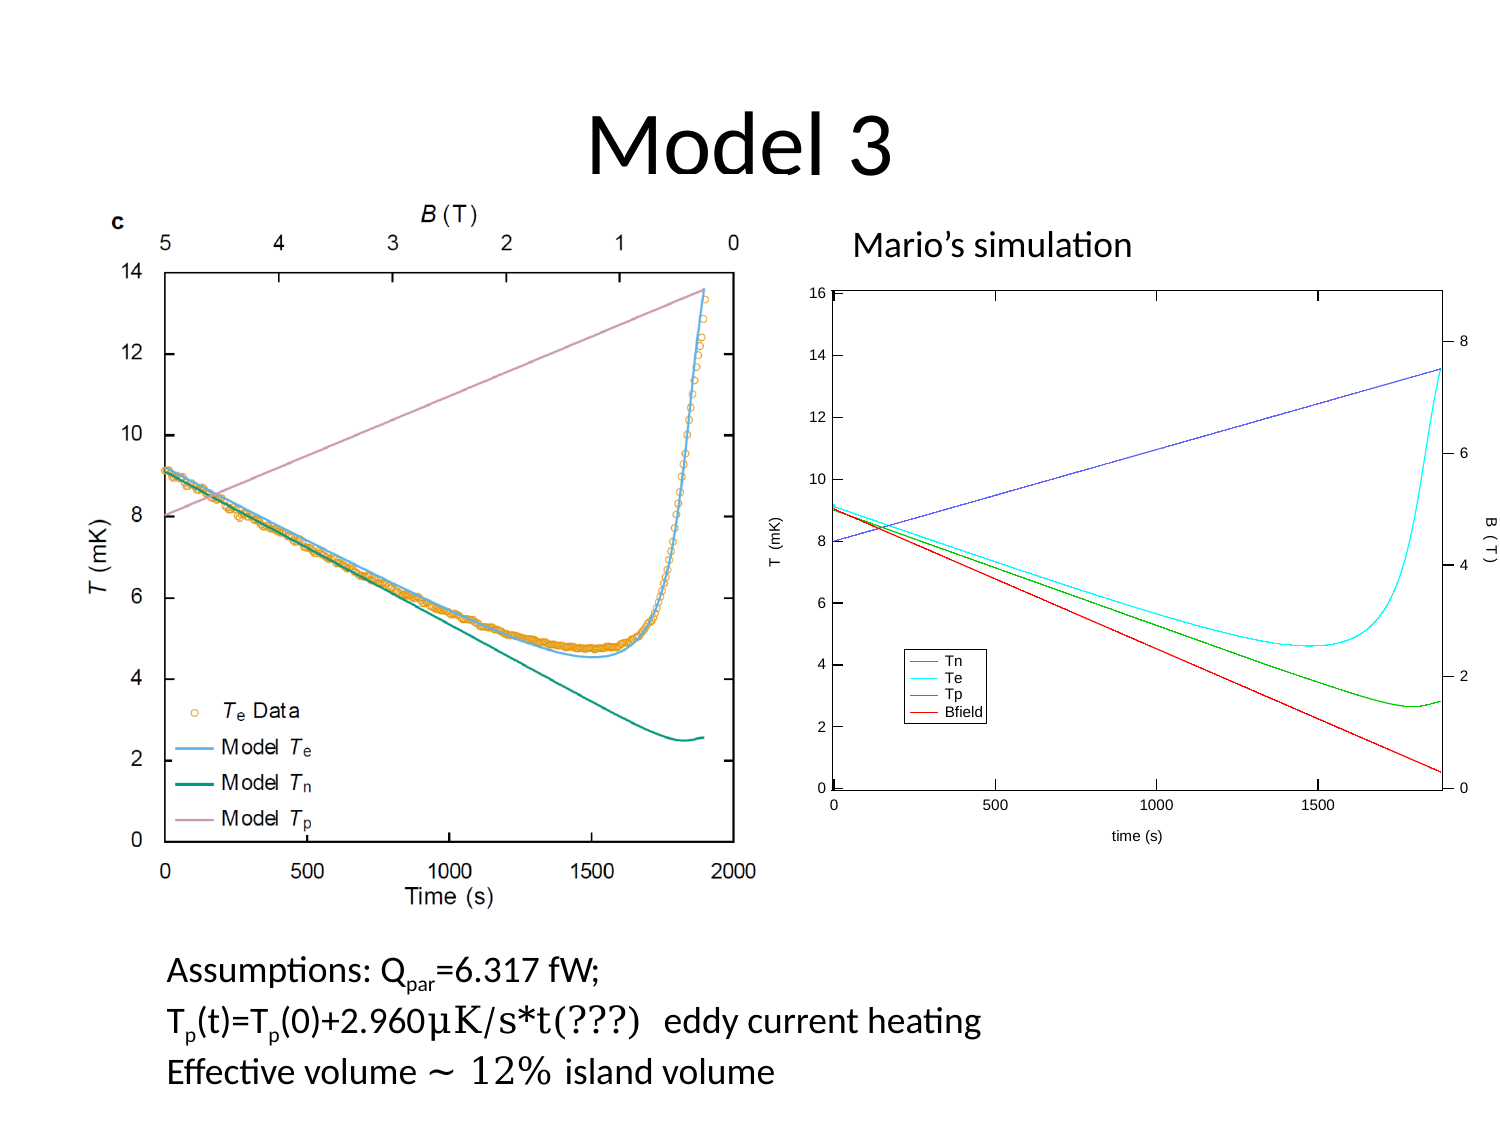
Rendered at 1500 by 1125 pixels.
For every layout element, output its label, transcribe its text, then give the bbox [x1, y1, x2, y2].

text_box Mario’s simulation [837, 212, 1388, 273]
picture [74, 174, 1500, 911]
text_box Assumptions: Qpar=6.317 fW; Tp(t)=Tp(0)+2.960μK/s*t(???) eddy current heating Effective volume ~ 12% island volume [151, 937, 1077, 1100]
title Model 3 [75, 45, 1425, 233]
